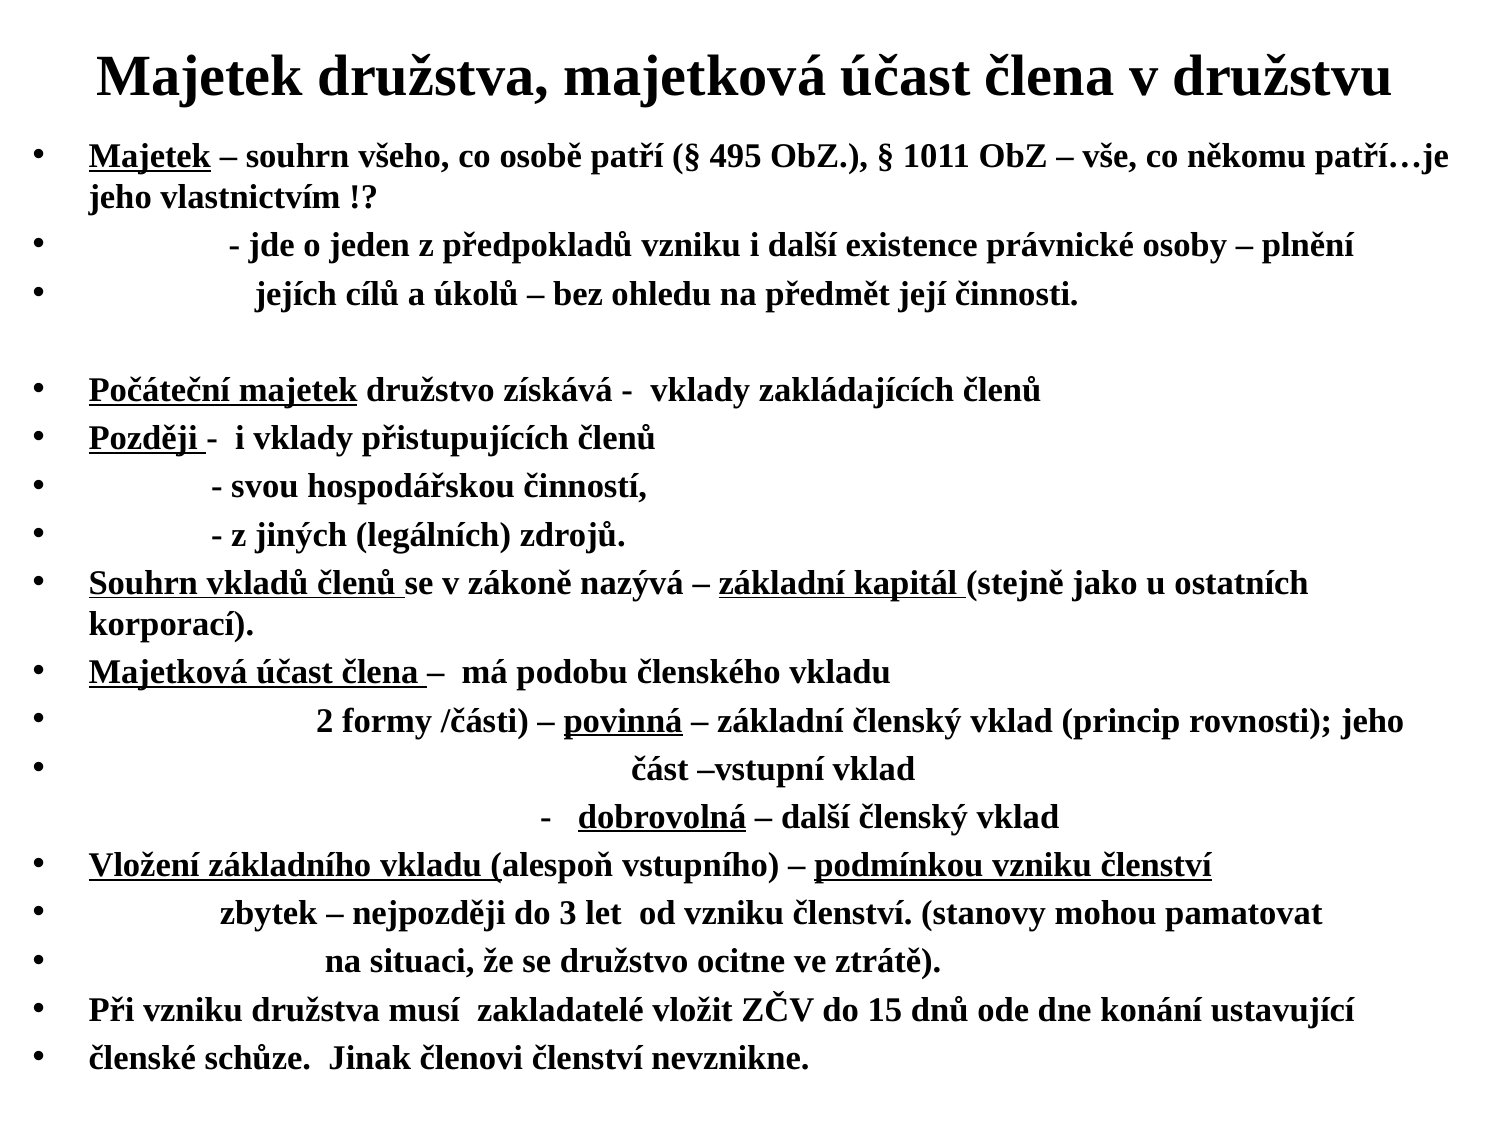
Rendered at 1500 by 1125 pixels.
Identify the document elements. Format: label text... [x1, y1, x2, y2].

title Majetek družstva, majetková účast člena v družstvu [53, 19, 1437, 125]
list Majetek – souhrn všeho, co osobě patří (§ 495 ObZ.), § 1011 ObZ – vše, co někomu patří…je jeho vlastnictvím !? - jde o jeden z předpokladů vzniku i další existence právnické osoby – plnění jejích cílů a úkolů – bez ohledu na předmět její činnosti. Počáteční majetek družstvo získává - vklady zakládajících členů Později - i vklady přistupujících členů - svou hospodářskou činností, - z jiných (legálních) zdrojů. Souhrn vkladů členů se v zákoně nazývá – základní kapitál (stejně jako u ostatních korporací). Majetková účast člena – má podobu členského vkladu 2 formy /části) – povinná – základní členský vklad (princip rovnosti); jeho část –vstupní vklad - dobrovolná – další členský vklad Vložení základního vkladu (alespoň vstupního) – podmínkou vzniku členství zbytek – nejpozději do 3 let od vzniku členství. (stanovy mohou pamatovat na situaci, že se družstvo ocitne ve ztrátě). Při vzniku družstva musí zakladatelé vložit ZČV do 15 dnů ode dne konání ustavující členské schůze. Jinak členovi členství nevznikne. [17, 125, 1483, 1094]
